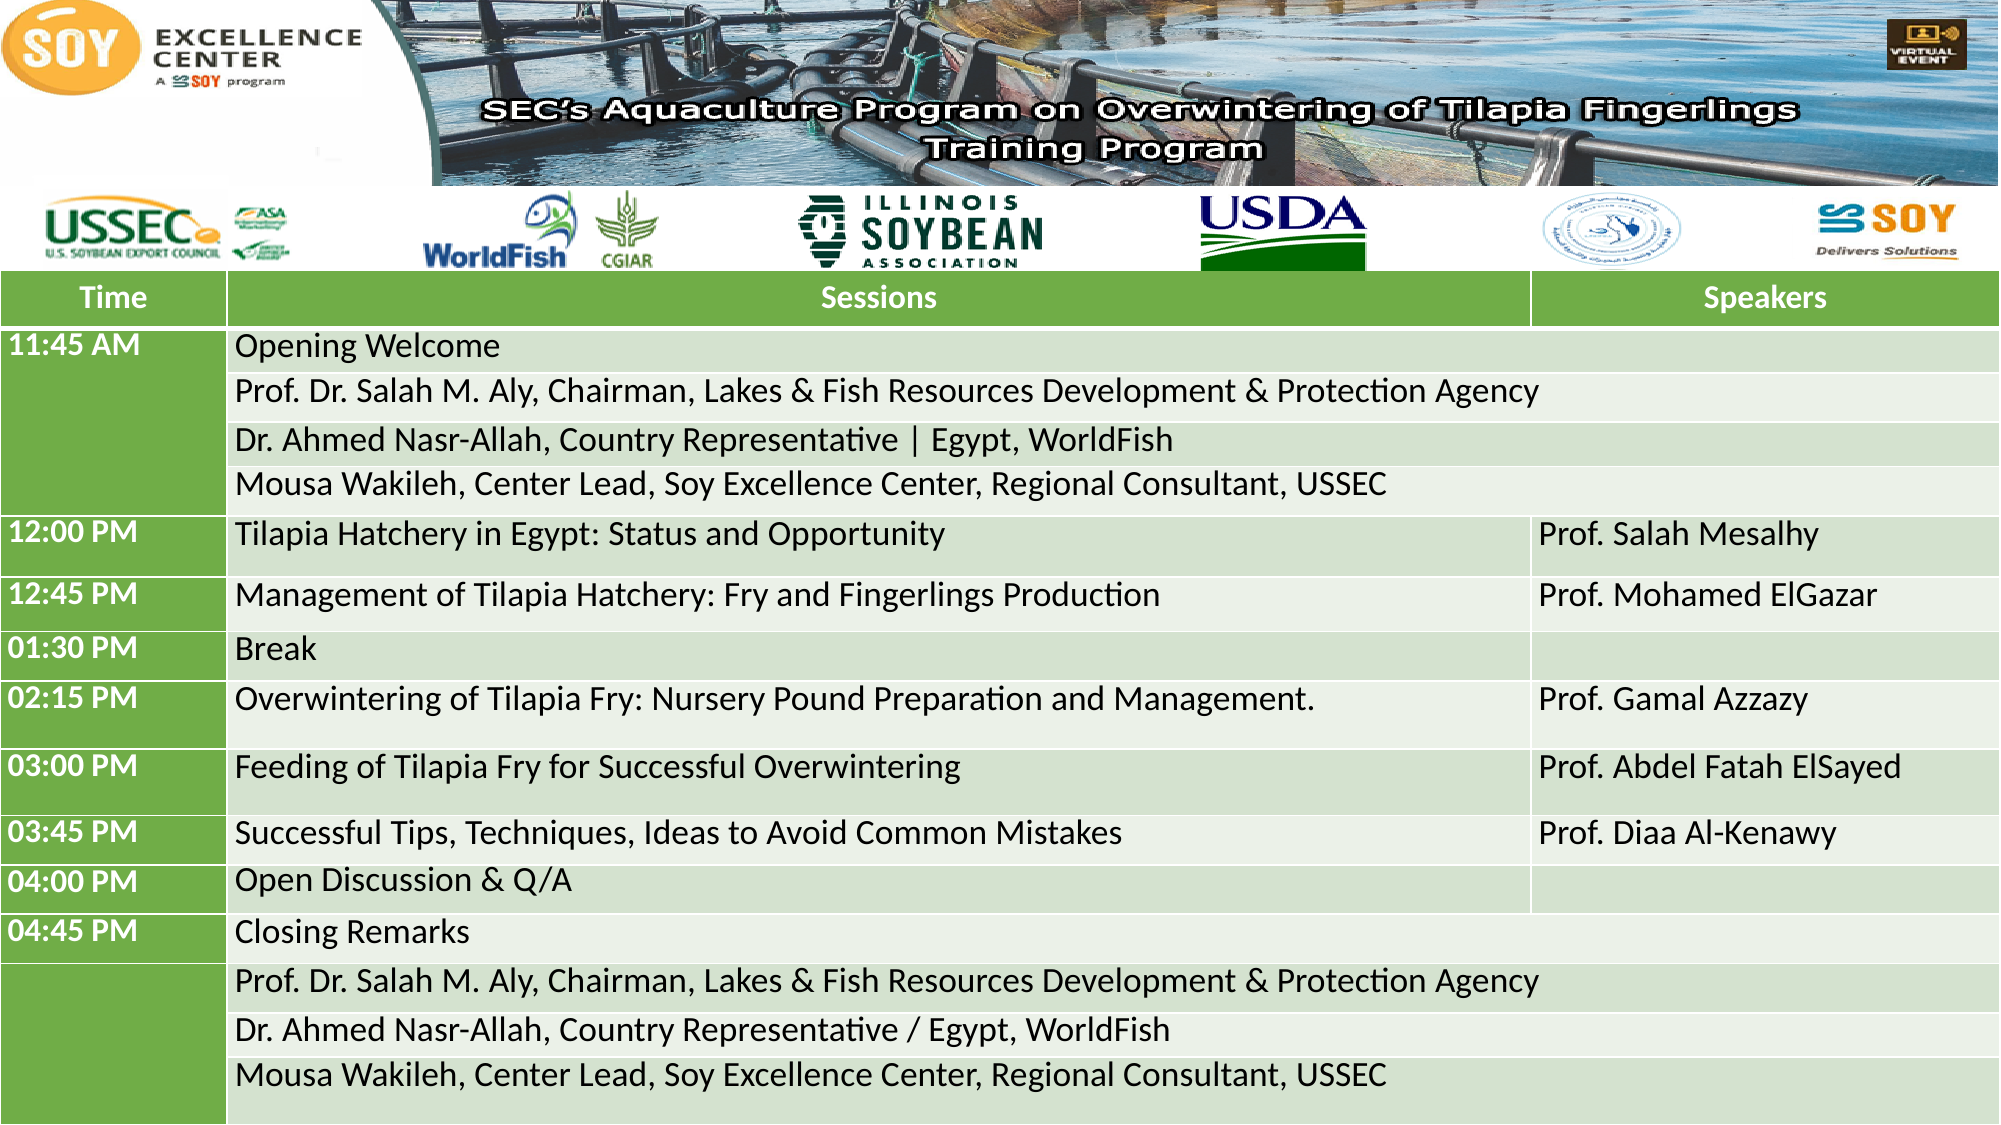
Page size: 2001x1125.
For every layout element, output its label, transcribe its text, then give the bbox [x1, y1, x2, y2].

table_cell Closing Remarks [228, 915, 1999, 963]
table_cell 04:00 PM [1, 866, 226, 913]
table_cell Prof. Diaa Al-Kenawy [1532, 816, 1999, 864]
table_cell 04:45 PM [1, 915, 226, 963]
table_cell 11:45 AM [1, 331, 226, 515]
table_cell 12:45 PM [1, 578, 226, 631]
table_cell 03:00 PM [1, 750, 226, 815]
table_cell Feeding of Tilapia Fry for Successful Overwintering [228, 750, 1530, 815]
table_cell 02:15 PM [1, 682, 226, 748]
table_cell Break [228, 632, 1530, 680]
table_header Sessions [228, 271, 1530, 326]
table_cell Mousa Wakileh, Center Lead, Soy Excellence Center, Regional Consultant, USSEC [228, 1058, 1999, 1124]
picture [0, 0, 2000, 271]
table_cell Prof. Dr. Salah M. Aly, Chairman, Lakes & Fish Resources Development & Protection Agency [228, 964, 1999, 1012]
table_cell [1532, 632, 1999, 680]
table_cell Prof. Salah Mesalhy [1532, 517, 1999, 576]
table_cell Management of Tilapia Hatchery: Fry and Fingerlings Production [228, 578, 1530, 631]
table_cell Prof. Dr. Salah M. Aly, Chairman, Lakes & Fish Resources Development & Protection Agency [228, 374, 1999, 421]
table_cell Mousa Wakileh, Center Lead, Soy Excellence Center, Regional Consultant, USSEC [228, 467, 1999, 515]
table_cell Dr. Ahmed Nasr-Allah, Country Representative | Egypt, WorldFish [228, 423, 1999, 466]
table_cell Prof. Mohamed ElGazar [1532, 578, 1999, 631]
table_header Speakers [1532, 271, 1999, 326]
table_cell Overwintering of Tilapia Fry: Nursery Pound Preparation and Management. [228, 682, 1530, 748]
table_cell Open Discussion & Q/A [228, 866, 1530, 913]
table_cell Tilapia Hatchery in Egypt: Status and Opportunity [228, 517, 1530, 576]
table_cell Opening Welcome [228, 331, 1999, 372]
table_cell 03:45 PM [1, 816, 226, 864]
table_cell [1, 964, 226, 1124]
table_cell Prof. Gamal Azzazy [1532, 682, 1999, 748]
table_cell Dr. Ahmed Nasr-Allah, Country Representative / Egypt, WorldFish [228, 1014, 1999, 1056]
table_header Time [1, 271, 226, 326]
table_cell Successful Tips, Techniques, Ideas to Avoid Common Mistakes [228, 816, 1530, 864]
table_cell [1532, 866, 1999, 913]
table_cell 01:30 PM [1, 632, 226, 680]
table_cell 12:00 PM [1, 517, 226, 576]
table_cell Prof. Abdel Fatah ElSayed [1532, 750, 1999, 815]
